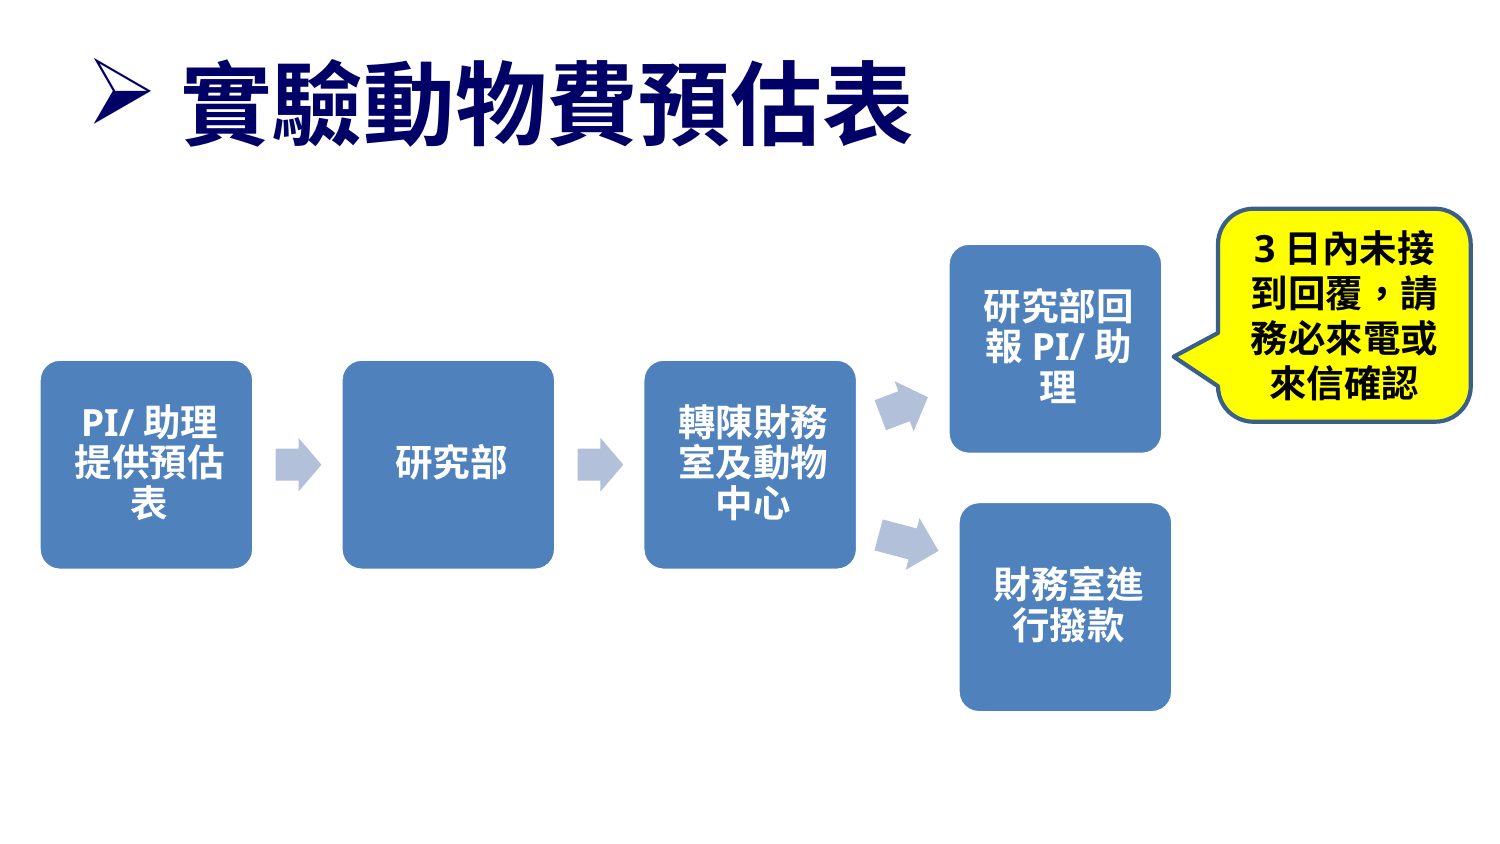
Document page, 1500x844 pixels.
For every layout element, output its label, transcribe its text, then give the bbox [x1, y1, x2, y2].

text_box 實驗動物費預估表 [71, 31, 1422, 173]
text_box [37, 193, 1463, 737]
text_box 3日內未接到回覆，請務必來電或來信確認 [1467, 224, 1473, 407]
